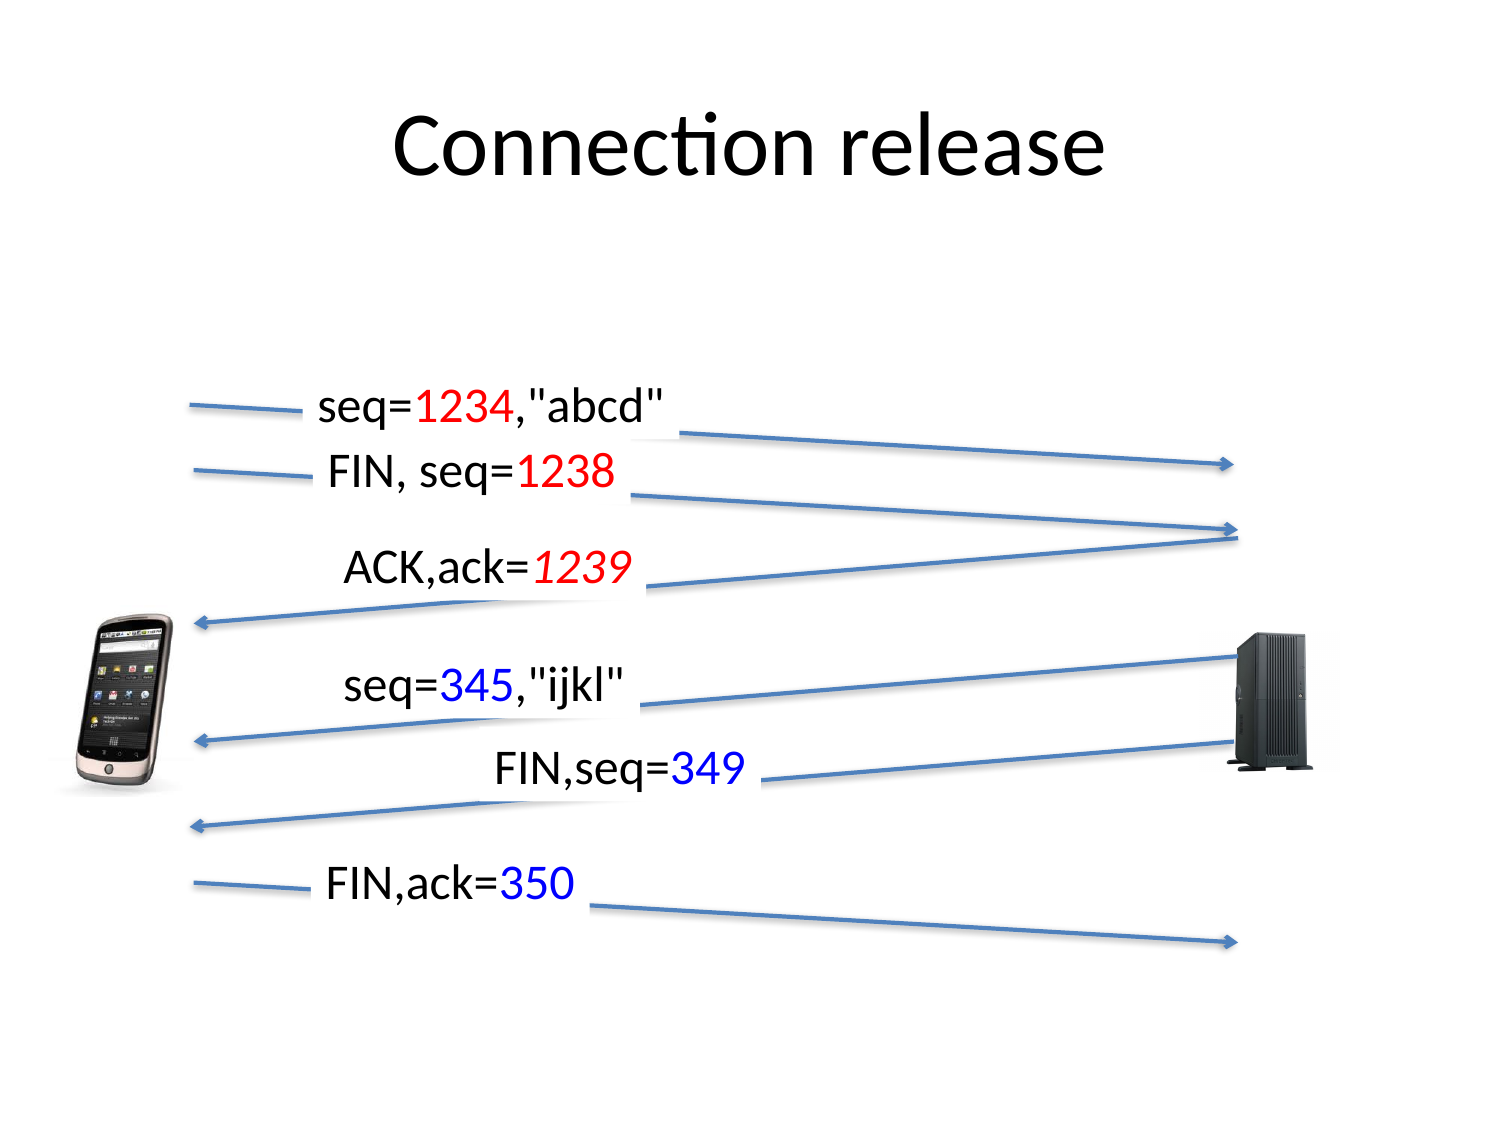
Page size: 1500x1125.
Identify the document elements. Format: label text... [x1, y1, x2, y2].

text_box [193, 842, 1239, 943]
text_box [193, 643, 1239, 729]
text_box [193, 429, 1239, 531]
title Connection release [75, 45, 1425, 233]
picture [47, 605, 194, 797]
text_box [189, 364, 1235, 432]
picture [1199, 631, 1340, 772]
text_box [189, 726, 1235, 828]
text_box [193, 538, 1239, 624]
